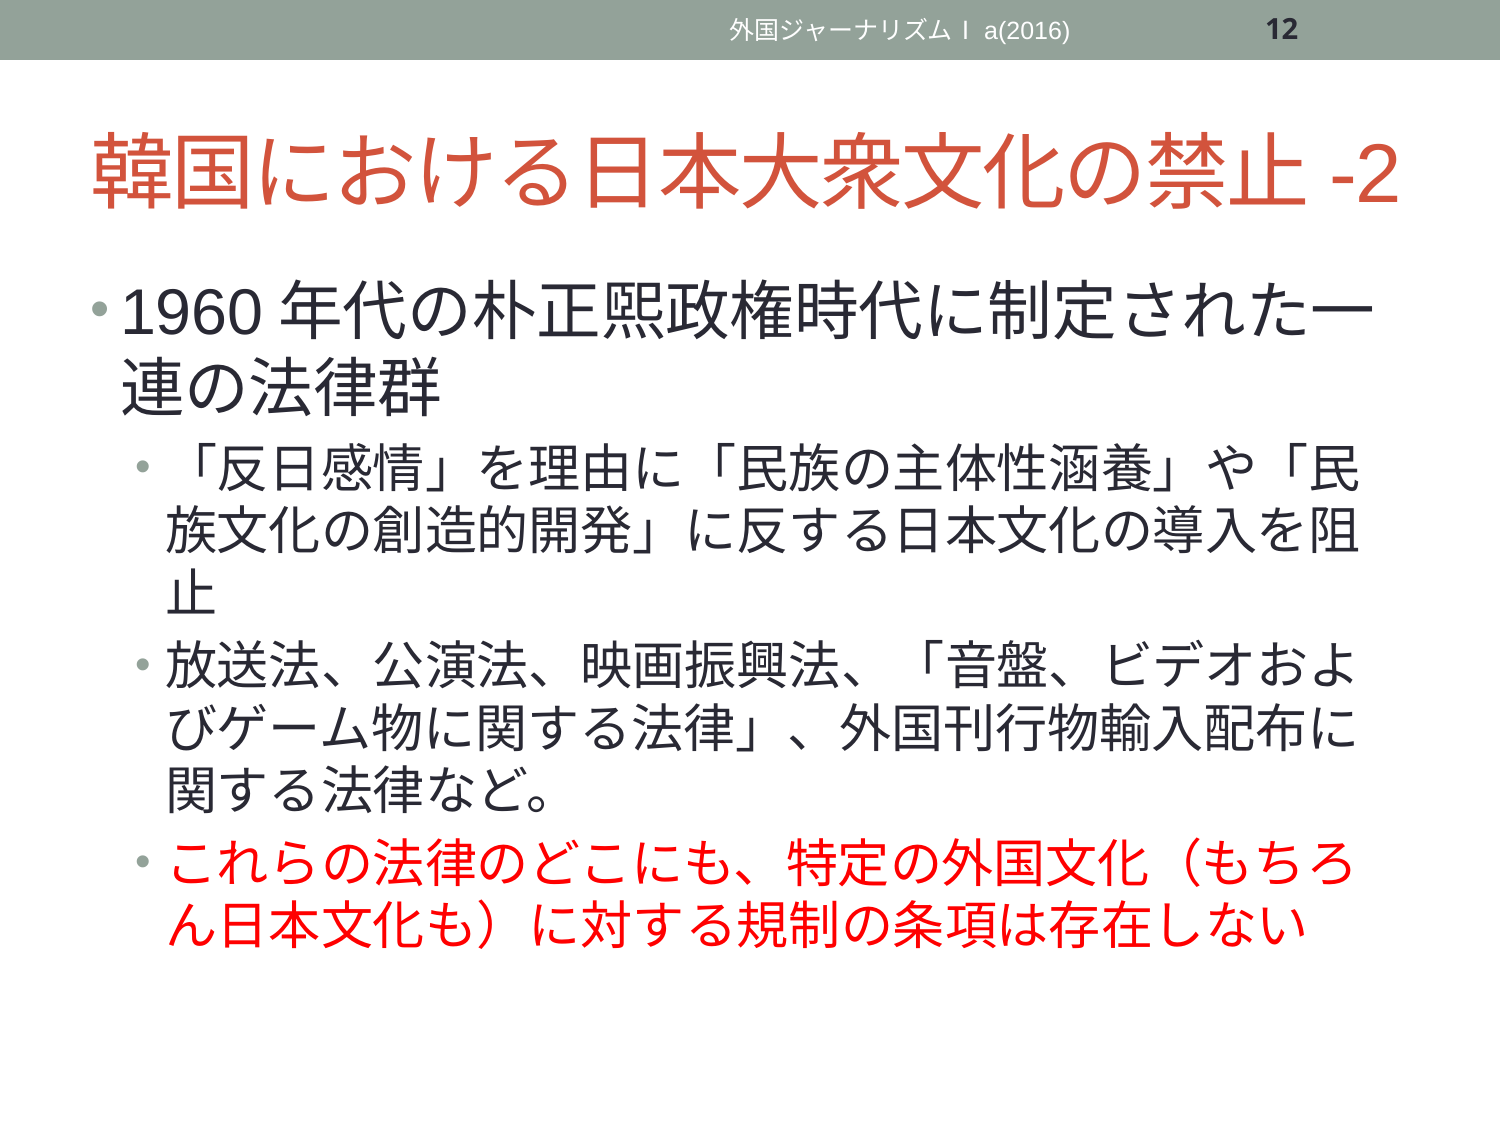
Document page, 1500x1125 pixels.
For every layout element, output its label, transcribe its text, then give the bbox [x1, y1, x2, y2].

list 1960年代の朴正煕政権時代に制定された一連の法律群 「反日感情」を理由に「民族の主体性涵養」や「民族文化の創造的開発」に反する日本文化の導入を阻止 放送法、公演法、映画振興法、「音盤、ビデオおよびゲーム物に関する法律」、外国刊行物輸入配布に関する法律など。 これらの法律のどこにも、特定の外国文化（もちろん日本文化も）に対する規制の条項は存在しない [75, 262, 1425, 1063]
slide_number 12 [1250, 3, 1425, 57]
footer 外国ジャーナリズムⅠa(2016) [562, 3, 1238, 57]
title 韓国における日本大衆文化の禁止-2 [75, 87, 1425, 250]
